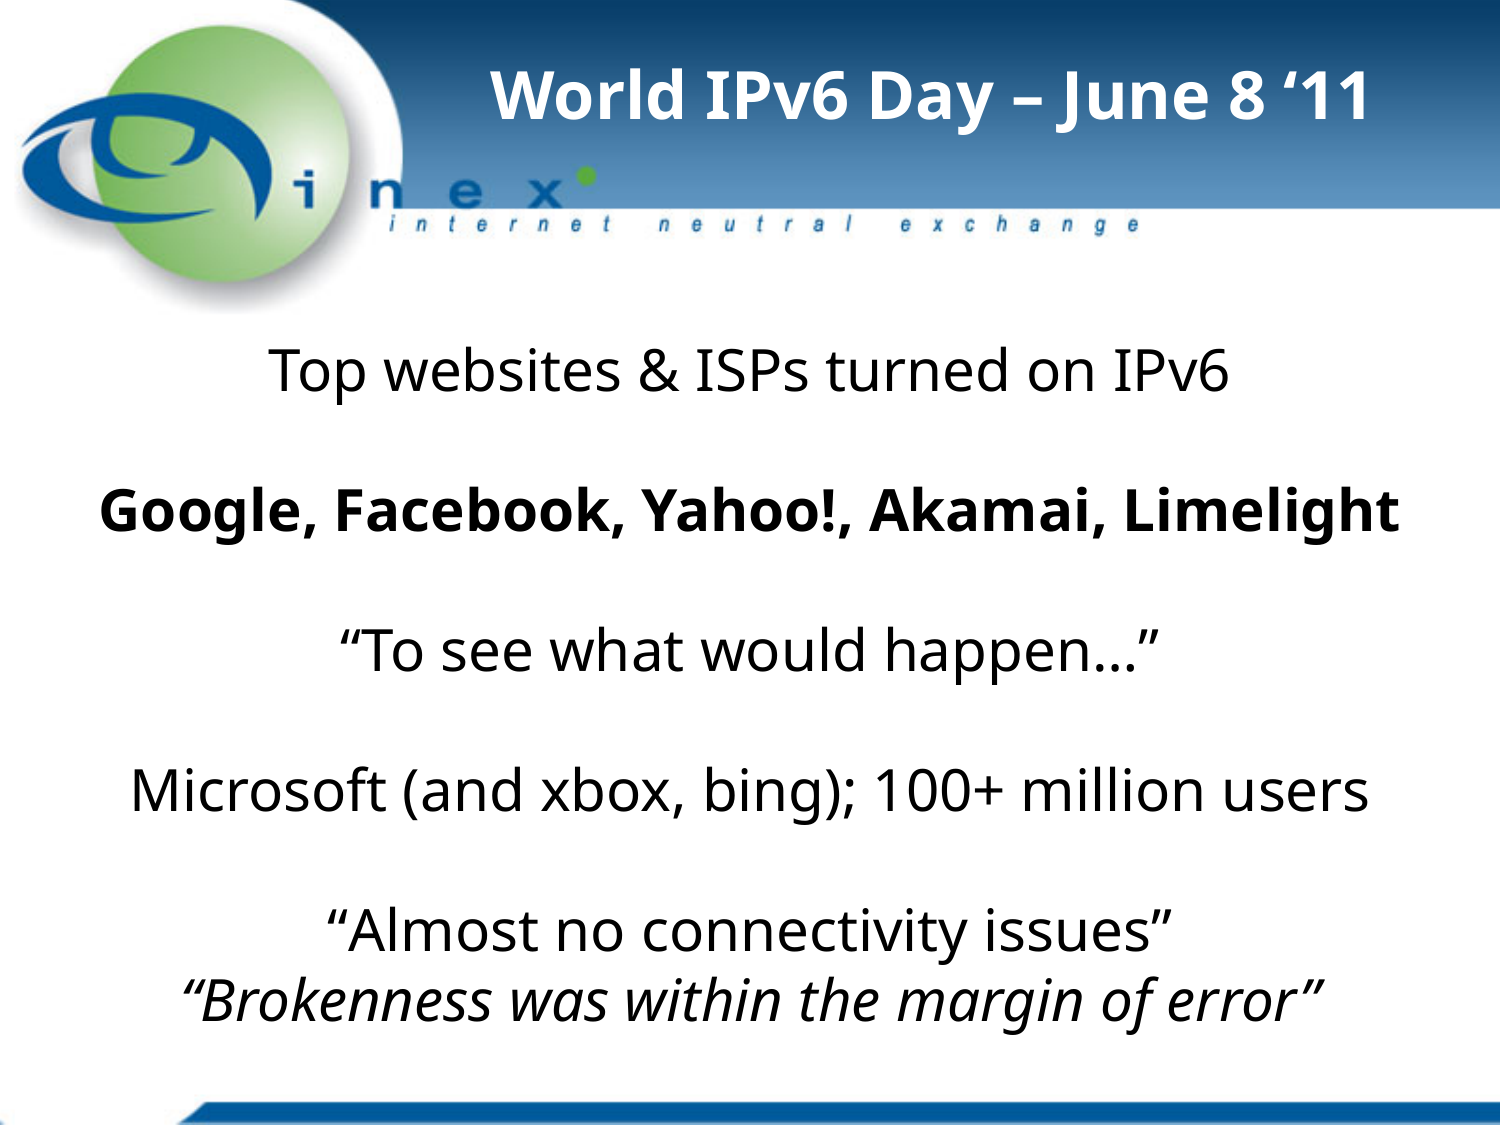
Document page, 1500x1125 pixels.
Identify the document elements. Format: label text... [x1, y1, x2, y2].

title World IPv6 Day – June 8 ‘11 [419, 0, 1447, 195]
text_box Top websites & ISPs turned on IPv6 Google, Facebook, Yahoo!, Akamai, Limelight “To see what would happen…” Microsoft (and xbox, bing); 100+ million users “Almost no connectivity issues” “Brokenness was within the margin of error” [41, 326, 1459, 1041]
picture [0, 0, 1500, 1125]
